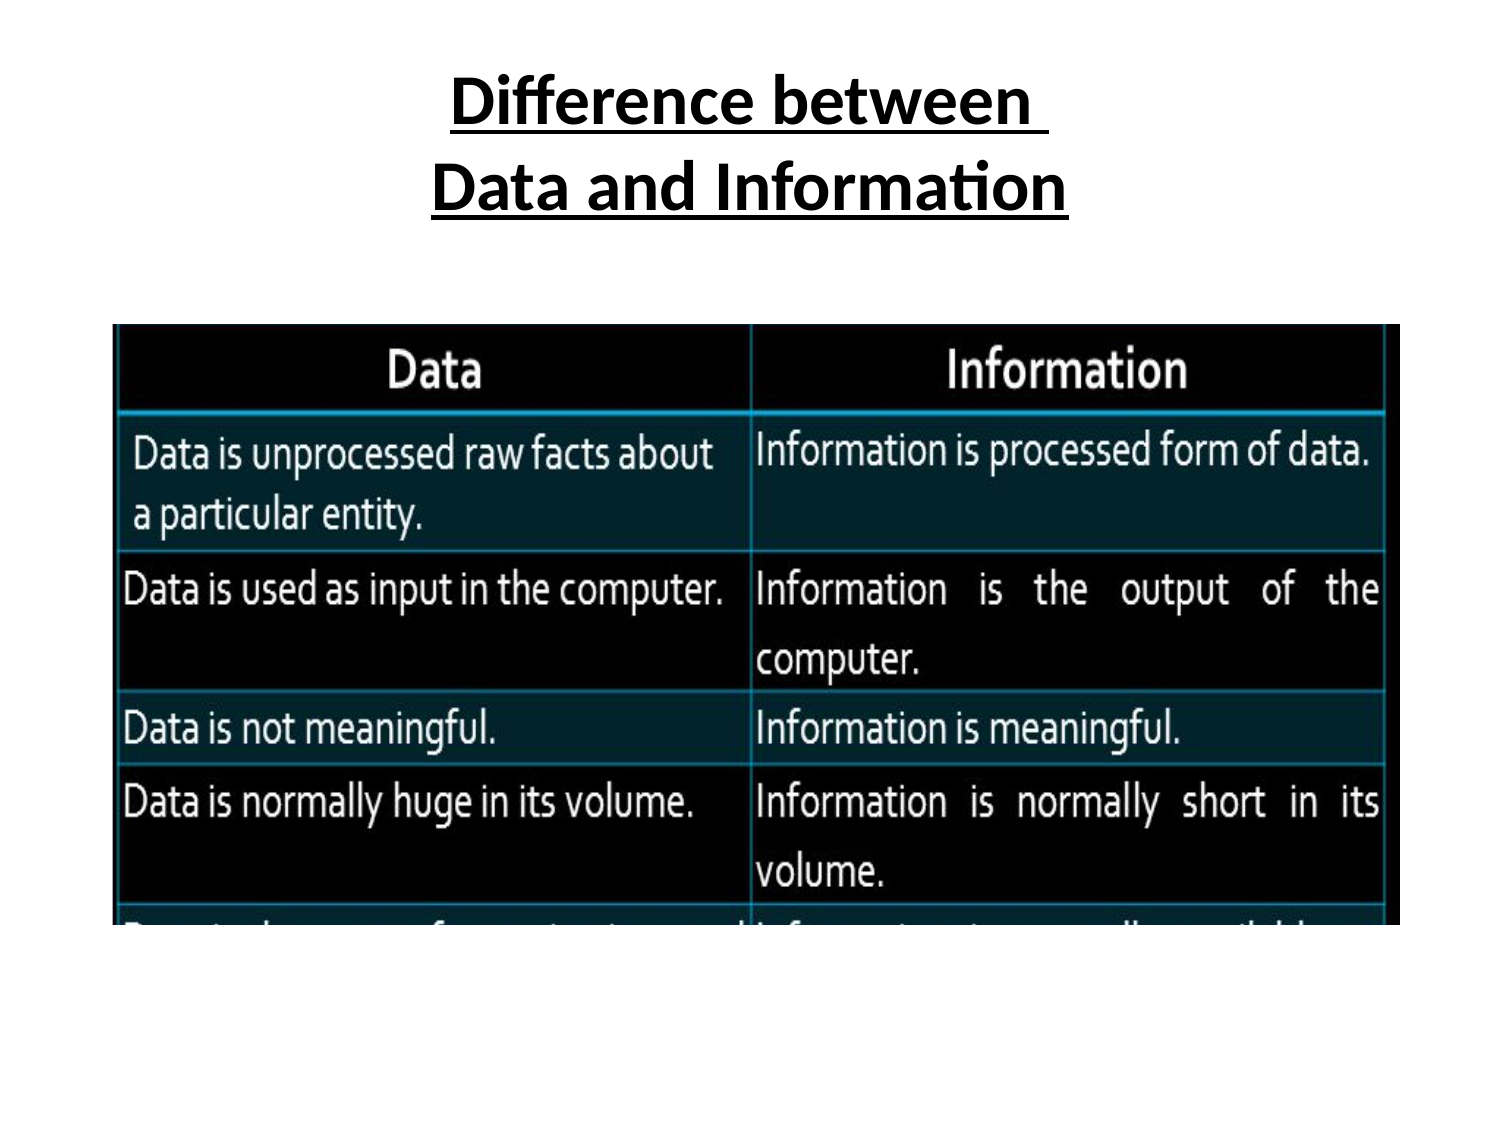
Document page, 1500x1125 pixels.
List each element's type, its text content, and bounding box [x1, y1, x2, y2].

title Difference between Data and Information [75, 45, 1425, 233]
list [112, 324, 1401, 926]
